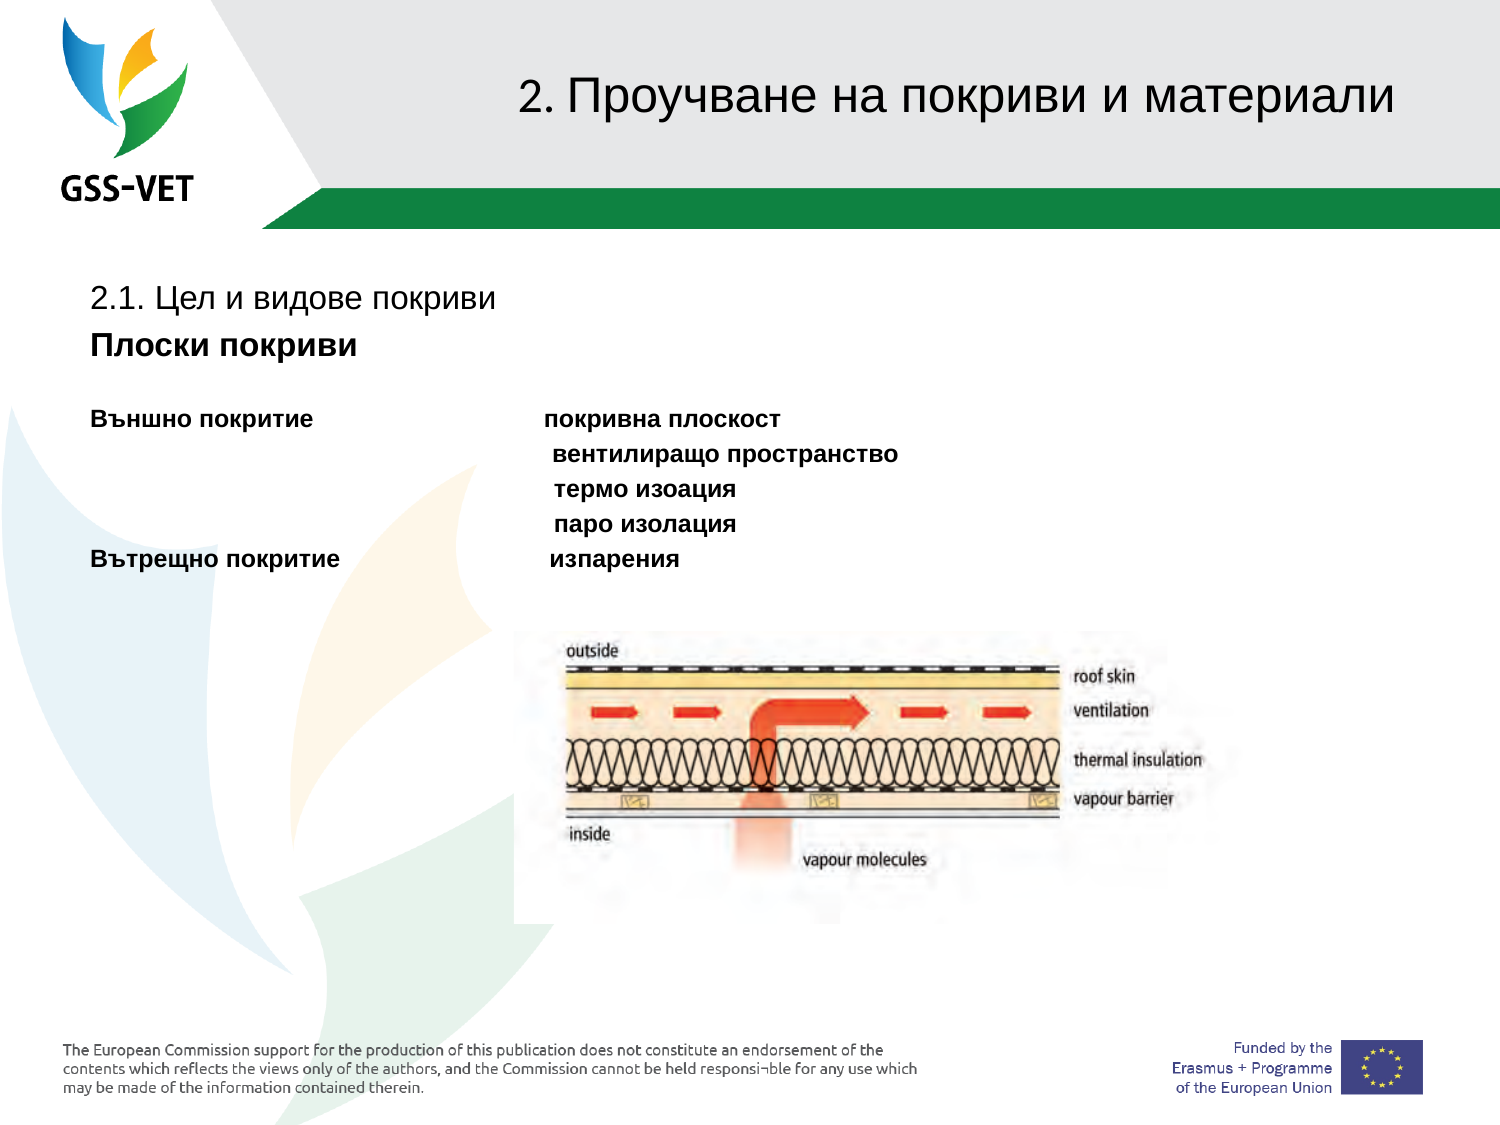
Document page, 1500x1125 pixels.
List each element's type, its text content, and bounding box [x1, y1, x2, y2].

title 2. Проучване на покриви и материали [324, 0, 1425, 185]
list 2.1. Цел и видове покриви Плоски покриви Външно покритие покривна плоскост вентилиращо пространство термо изоация паро изолация Вътрещно покритие изпарения [75, 268, 1495, 1012]
picture [0, 0, 1500, 1125]
